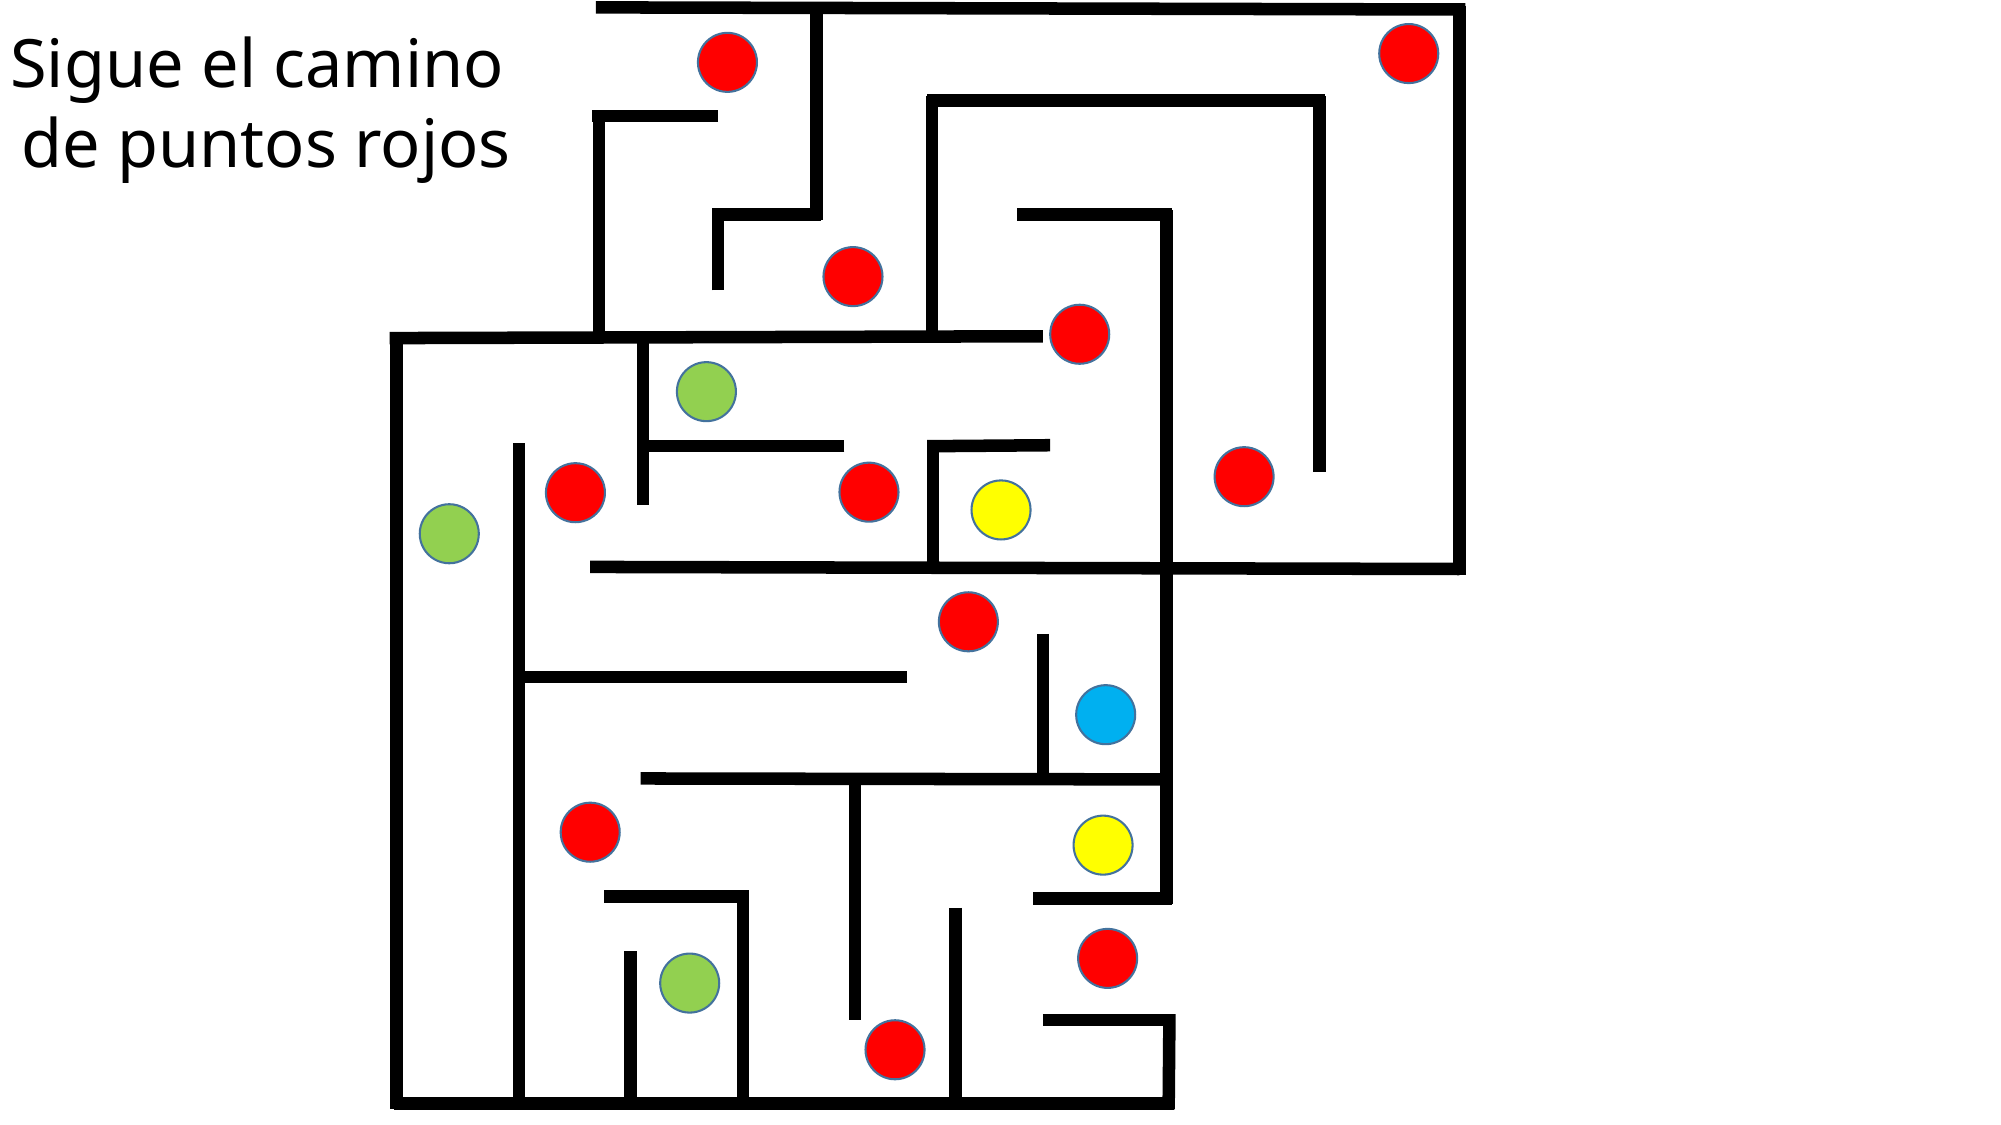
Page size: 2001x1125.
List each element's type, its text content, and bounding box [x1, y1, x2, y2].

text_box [389, 6, 1466, 1110]
text_box Sigue el camino de puntos rojos [0, 13, 389, 188]
